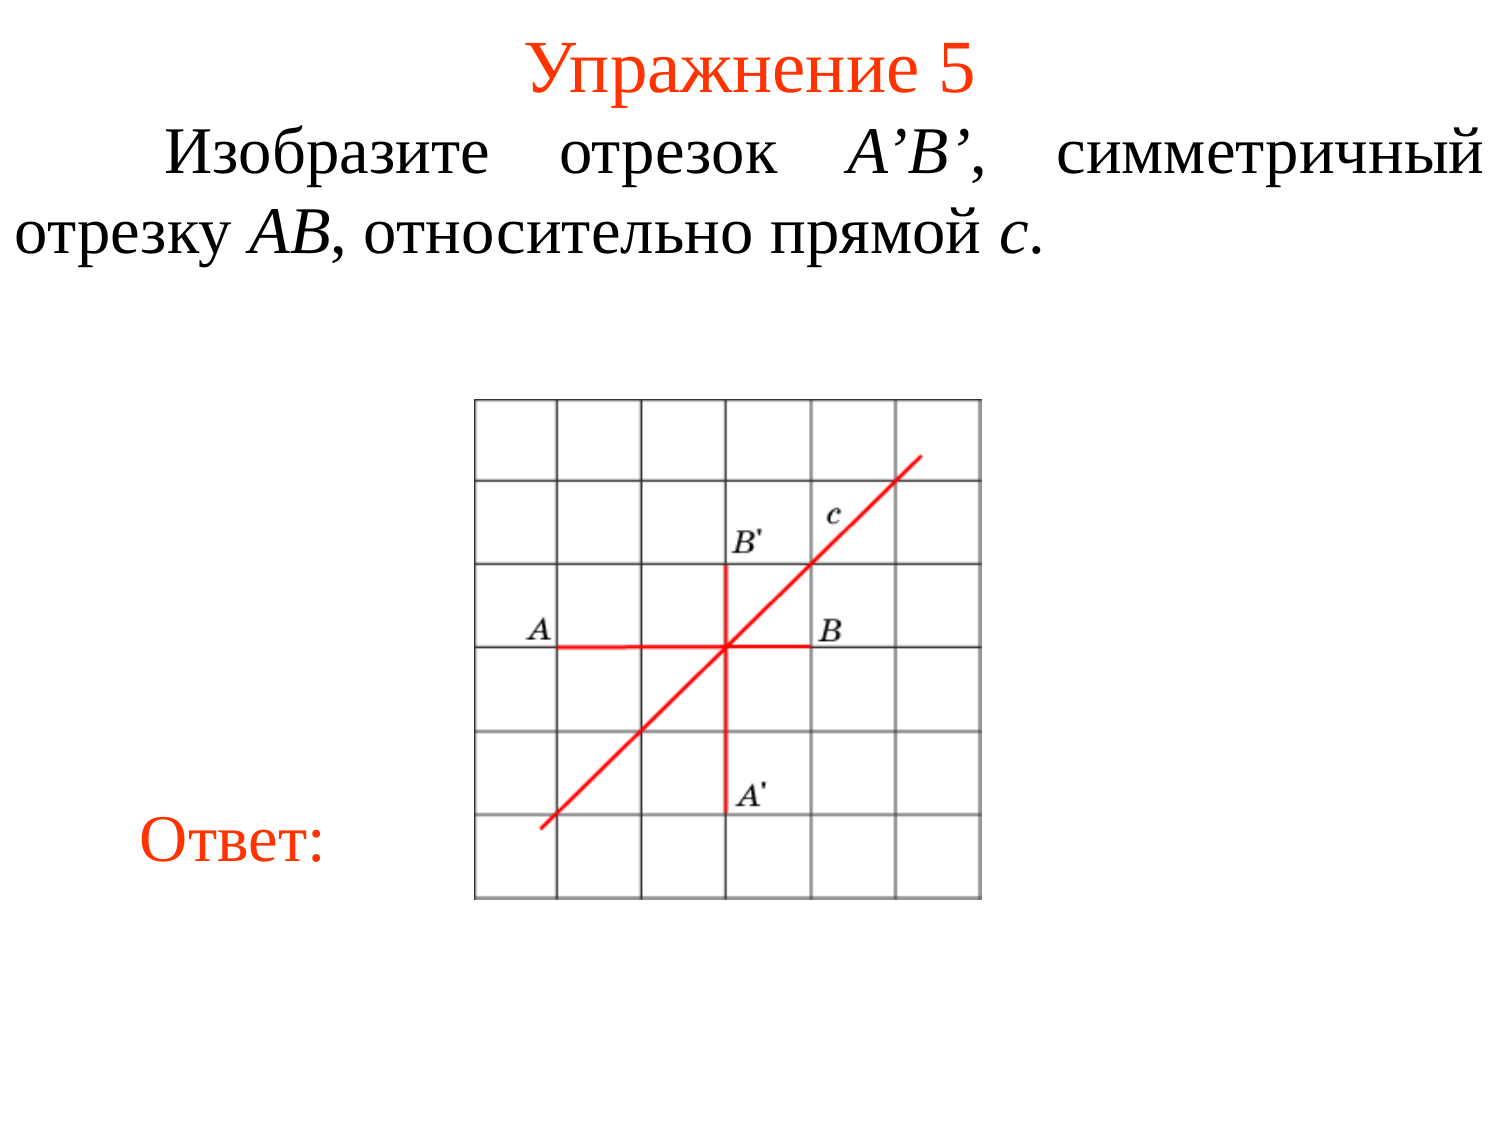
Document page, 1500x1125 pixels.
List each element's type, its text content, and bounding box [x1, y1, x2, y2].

title Упражнение 5 [112, 24, 1388, 99]
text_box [124, 399, 982, 900]
text_box Изобразите отрезок A’B’, симметричный отрезку AB, относительно прямой c. [0, 99, 1500, 275]
